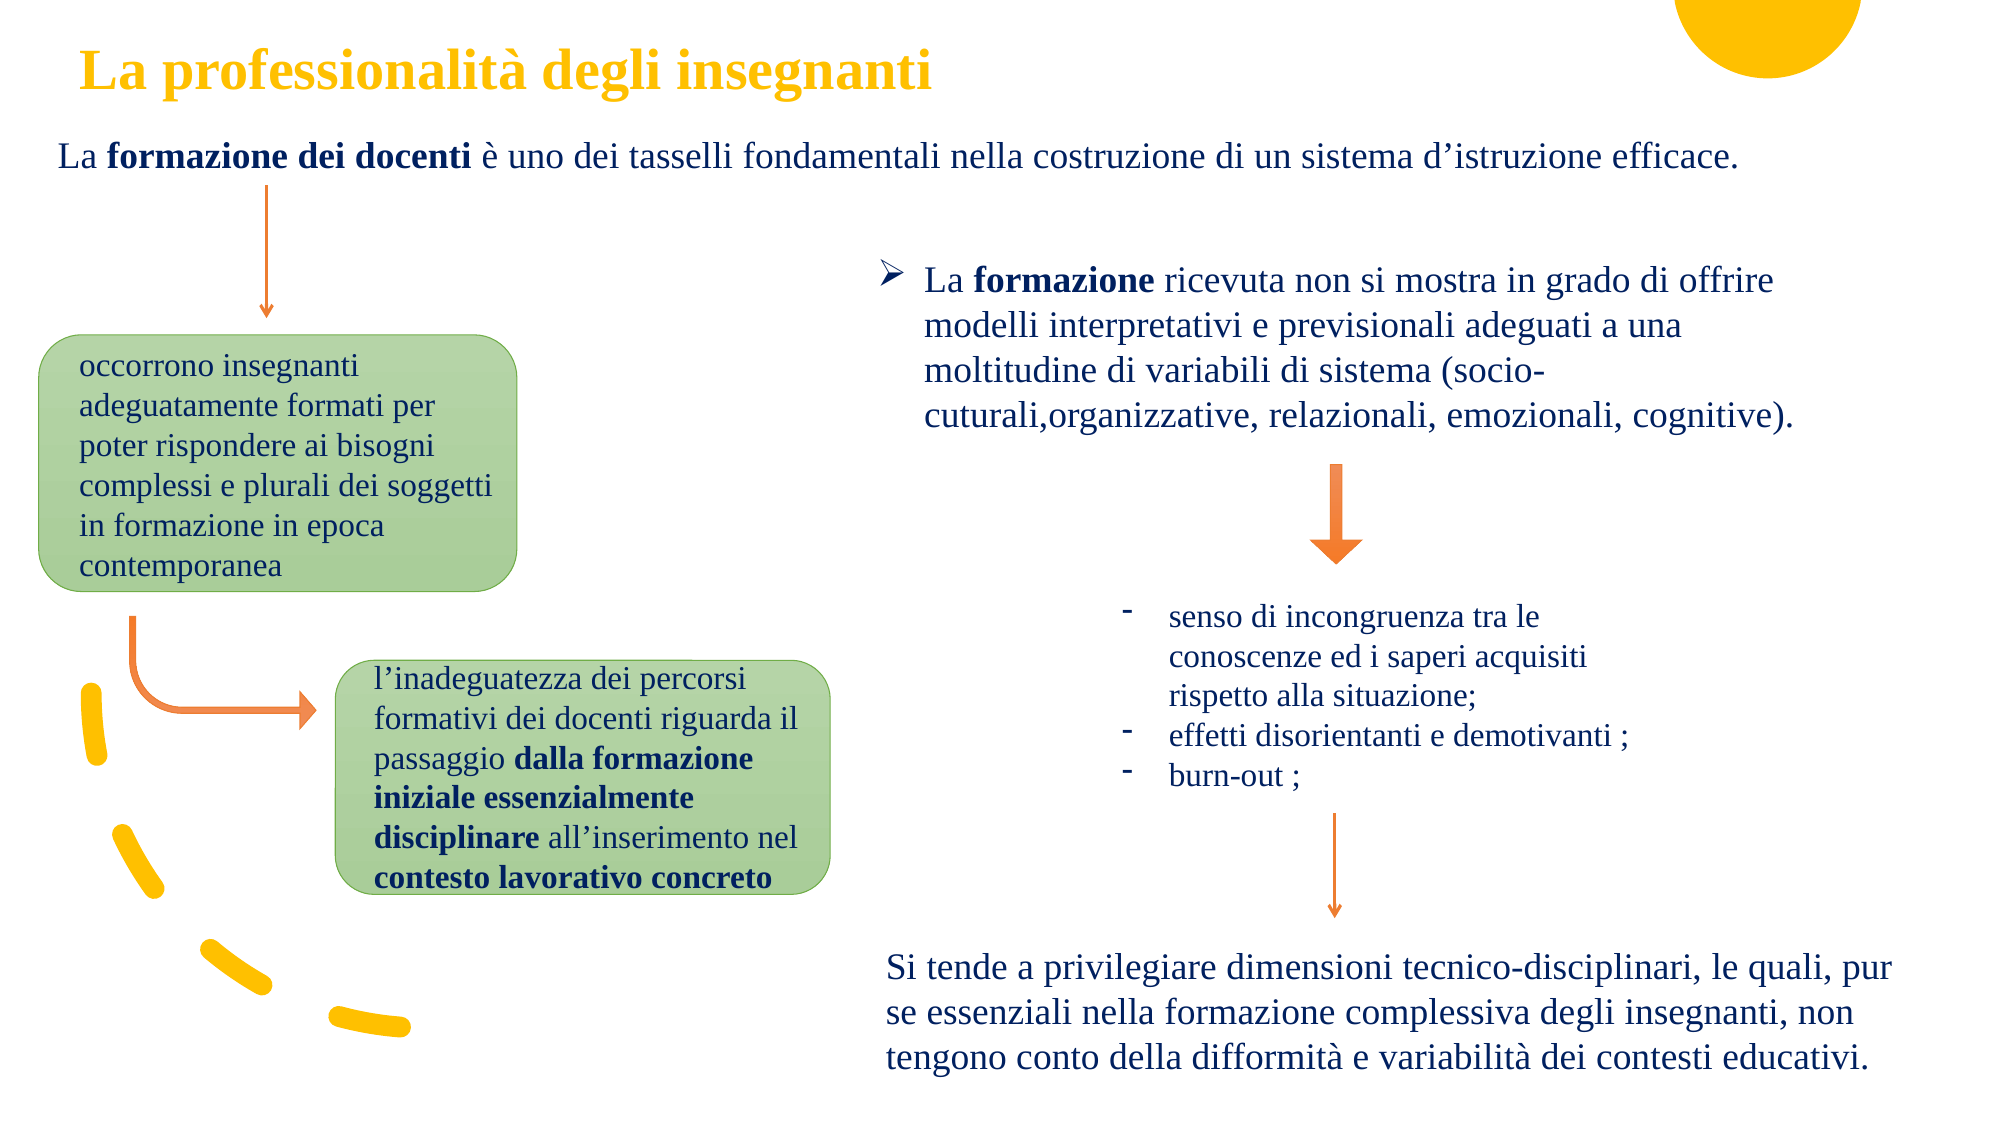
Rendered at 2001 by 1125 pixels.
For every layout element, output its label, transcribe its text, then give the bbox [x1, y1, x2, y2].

text_box [90, 692, 427, 1029]
text_box [1309, 464, 1364, 565]
text_box Si tende a privilegiare dimensioni tecnico-disciplinari, le quali, pur se essenziali nella formazione complessiva degli insegnanti, non tengono conto della difformità e variabilità dei contesti educativi. [871, 934, 1936, 1125]
text_box [334, 662, 359, 892]
text_box l’inadeguatezza dei percorsi formativi dei docenti riguarda il passaggio dalla formazione iniziale essenzialmente disciplinare all’inserimento nel contesto lavorativo concreto [359, 648, 876, 903]
text_box [0, 0, 2000, 1125]
text_box occorrono insegnanti adeguatamente formati per poter rispondere ai bisogni complessi e plurali dei soggetti in formazione in epoca contemporanea [64, 335, 517, 591]
text_box senso di incongruenza tra le conoscenze ed i saperi acquisiti rispetto alla situazione; effetti disorientanti e demotivanti ; burn-out ; [1107, 586, 1654, 891]
text_box La formazione ricevuta non si mostra in grado di offrire modelli interpretativi e previsionali adeguati a una moltitudine di variabili di sistema (socio-cuturali,organizzative, relazionali, emozionali, cognitive). [862, 247, 1861, 533]
text_box [38, 338, 64, 589]
text_box [1673, 0, 1862, 80]
text_box [129, 615, 317, 731]
